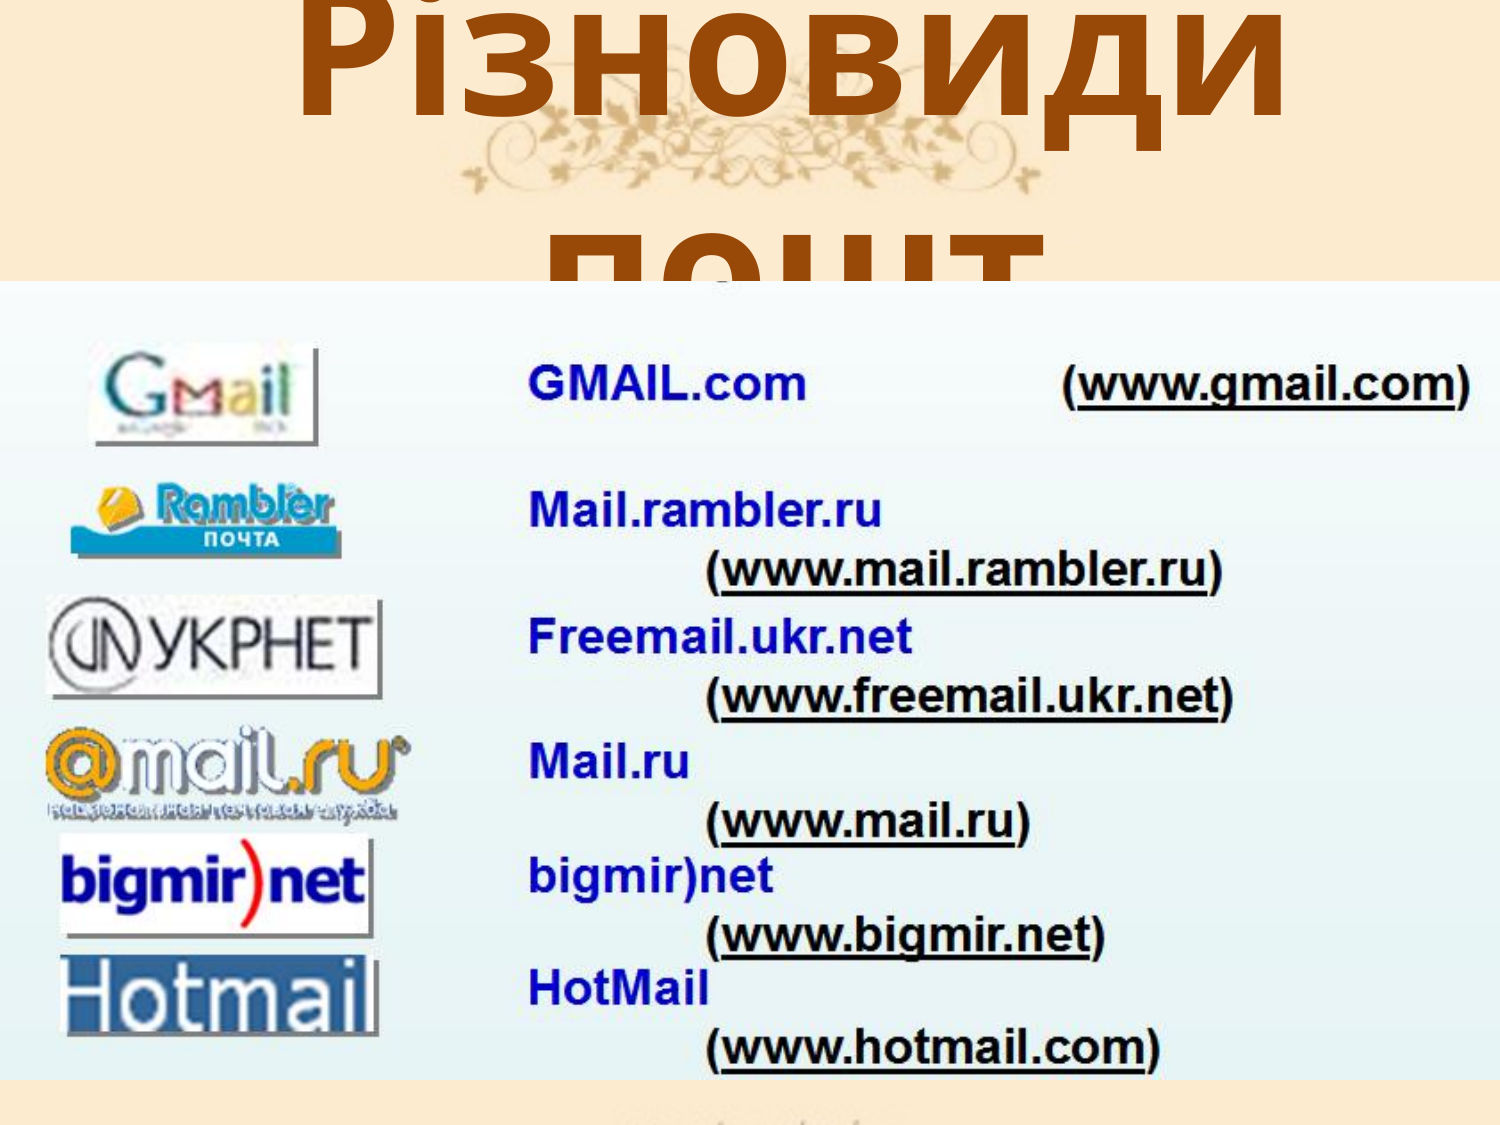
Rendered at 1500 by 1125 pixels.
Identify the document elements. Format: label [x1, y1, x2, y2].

picture [0, 0, 1500, 280]
list [0, 280, 1500, 1080]
picture [0, 1080, 1500, 1125]
